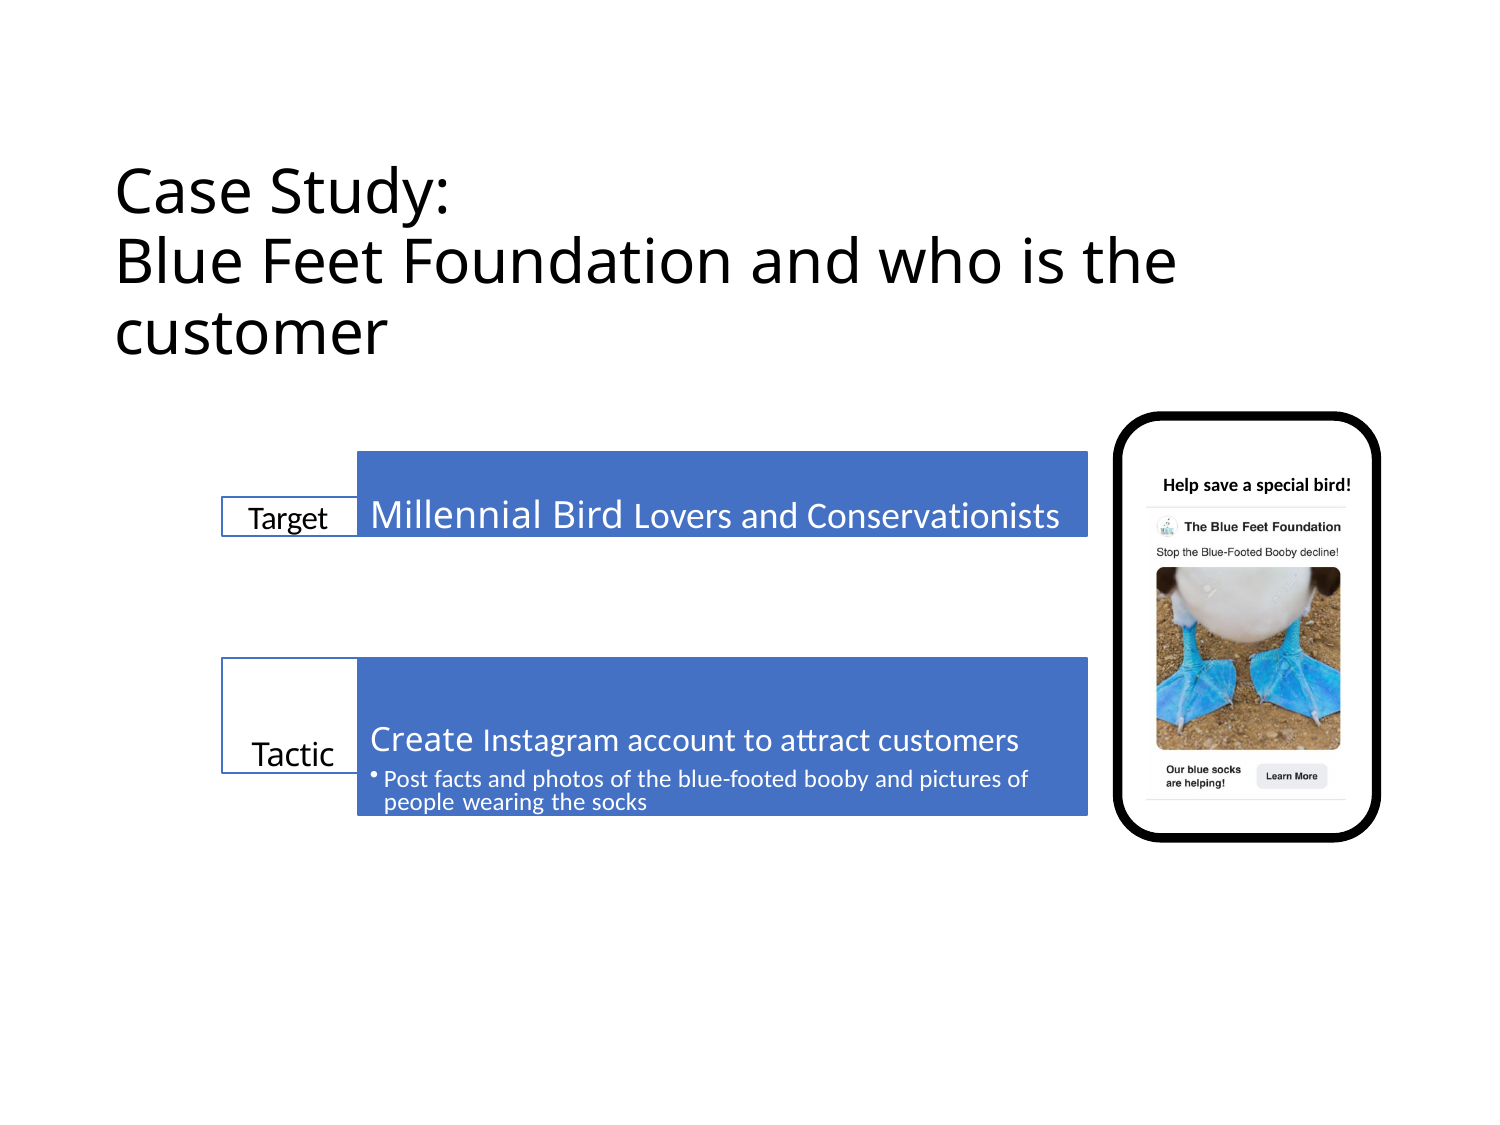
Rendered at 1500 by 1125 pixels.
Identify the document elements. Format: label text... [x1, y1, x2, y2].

text_box Millennial Bird Lovers and Conservationists [358, 451, 1088, 537]
text_box Target [222, 496, 359, 537]
title Case Study: Blue Feet Foundation and who is the customer [112, 153, 1282, 367]
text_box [1113, 412, 1381, 842]
text_box Tactic [222, 657, 359, 773]
text_box Create Instagram account to attract customers Post facts and photos of the blue-footed booby and pictures of people wearing the socks [358, 657, 1088, 815]
